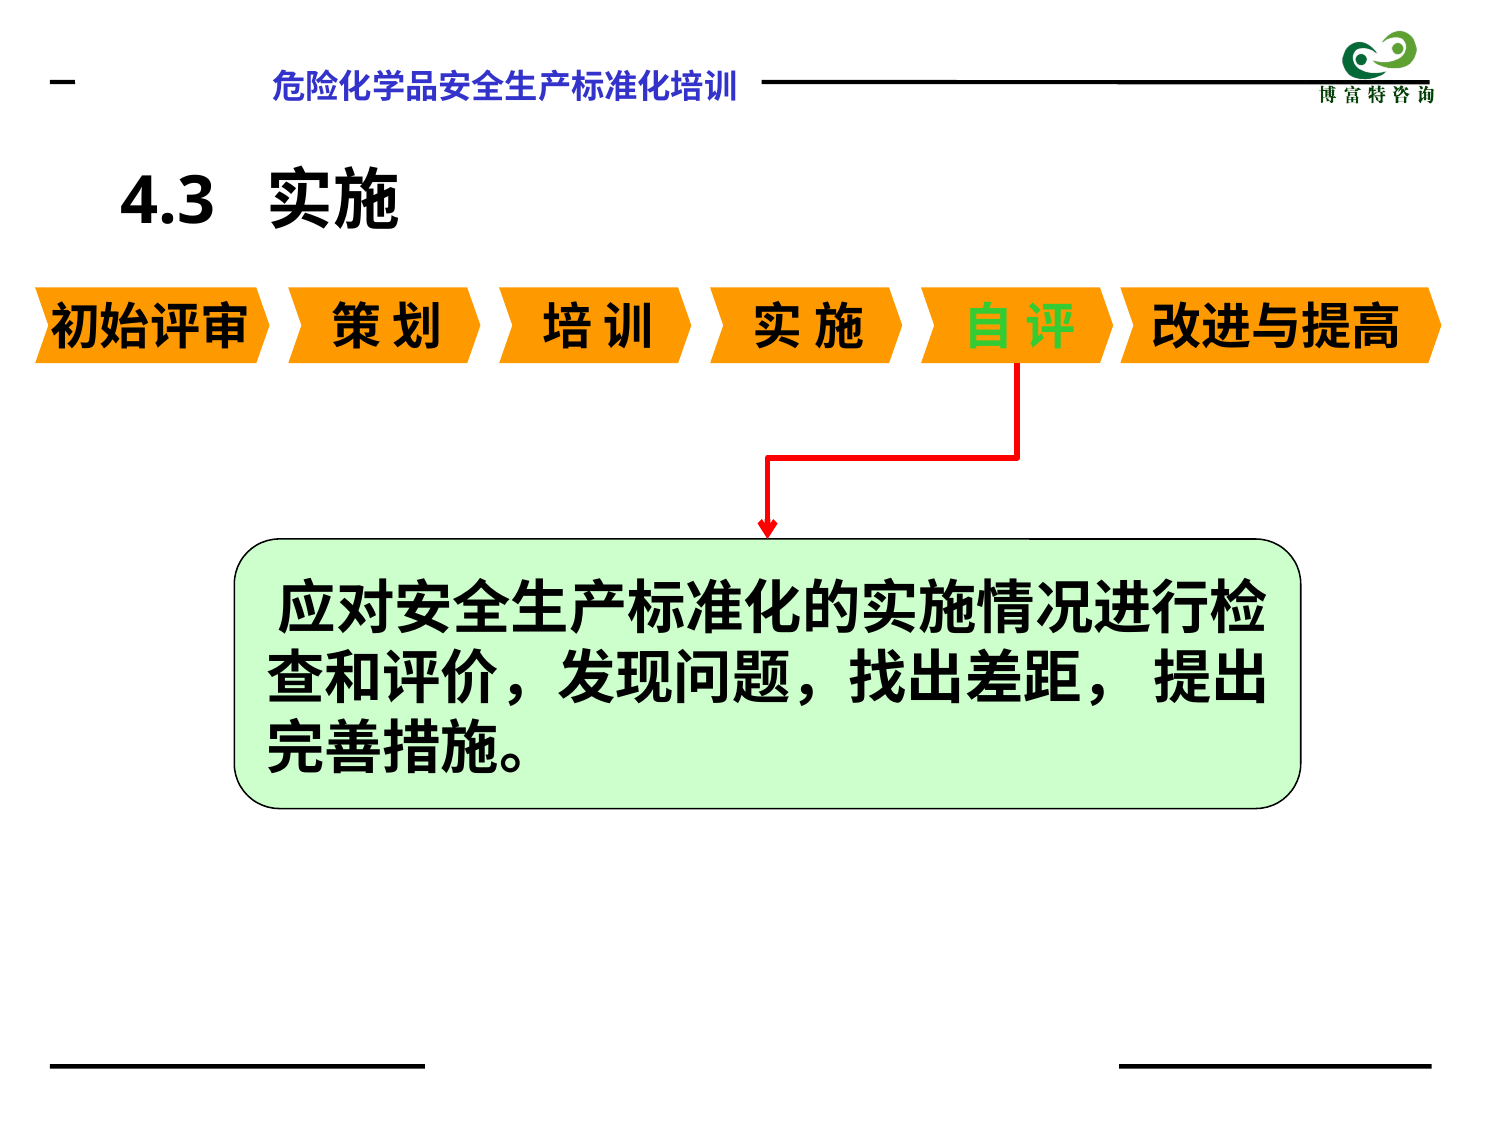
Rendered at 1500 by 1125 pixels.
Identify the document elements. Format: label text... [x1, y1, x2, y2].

text_box 应对安全生产标准化的实施情况进行检查和评价，发现问题，找出差距， 提出完善措施。 [222, 562, 1313, 797]
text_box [801, 329, 978, 573]
text_box [499, 287, 679, 364]
text_box [240, 538, 795, 562]
text_box [288, 287, 468, 364]
text_box [249, 797, 1286, 809]
text_box 改进与提高 [1136, 287, 1418, 363]
text_box 初始评审 [35, 287, 270, 363]
text_box [1120, 287, 1442, 364]
text_box [982, 538, 1296, 562]
text_box 培 训 [527, 287, 692, 363]
text_box [921, 287, 949, 328]
text_box [469, 292, 481, 359]
text_box [710, 287, 795, 364]
picture [1305, 30, 1453, 106]
list 4.3 实施 [105, 149, 1383, 247]
text_box 实 施 [738, 287, 903, 363]
text_box 自 评 [949, 287, 1114, 363]
text_box 策 划 [316, 287, 469, 363]
